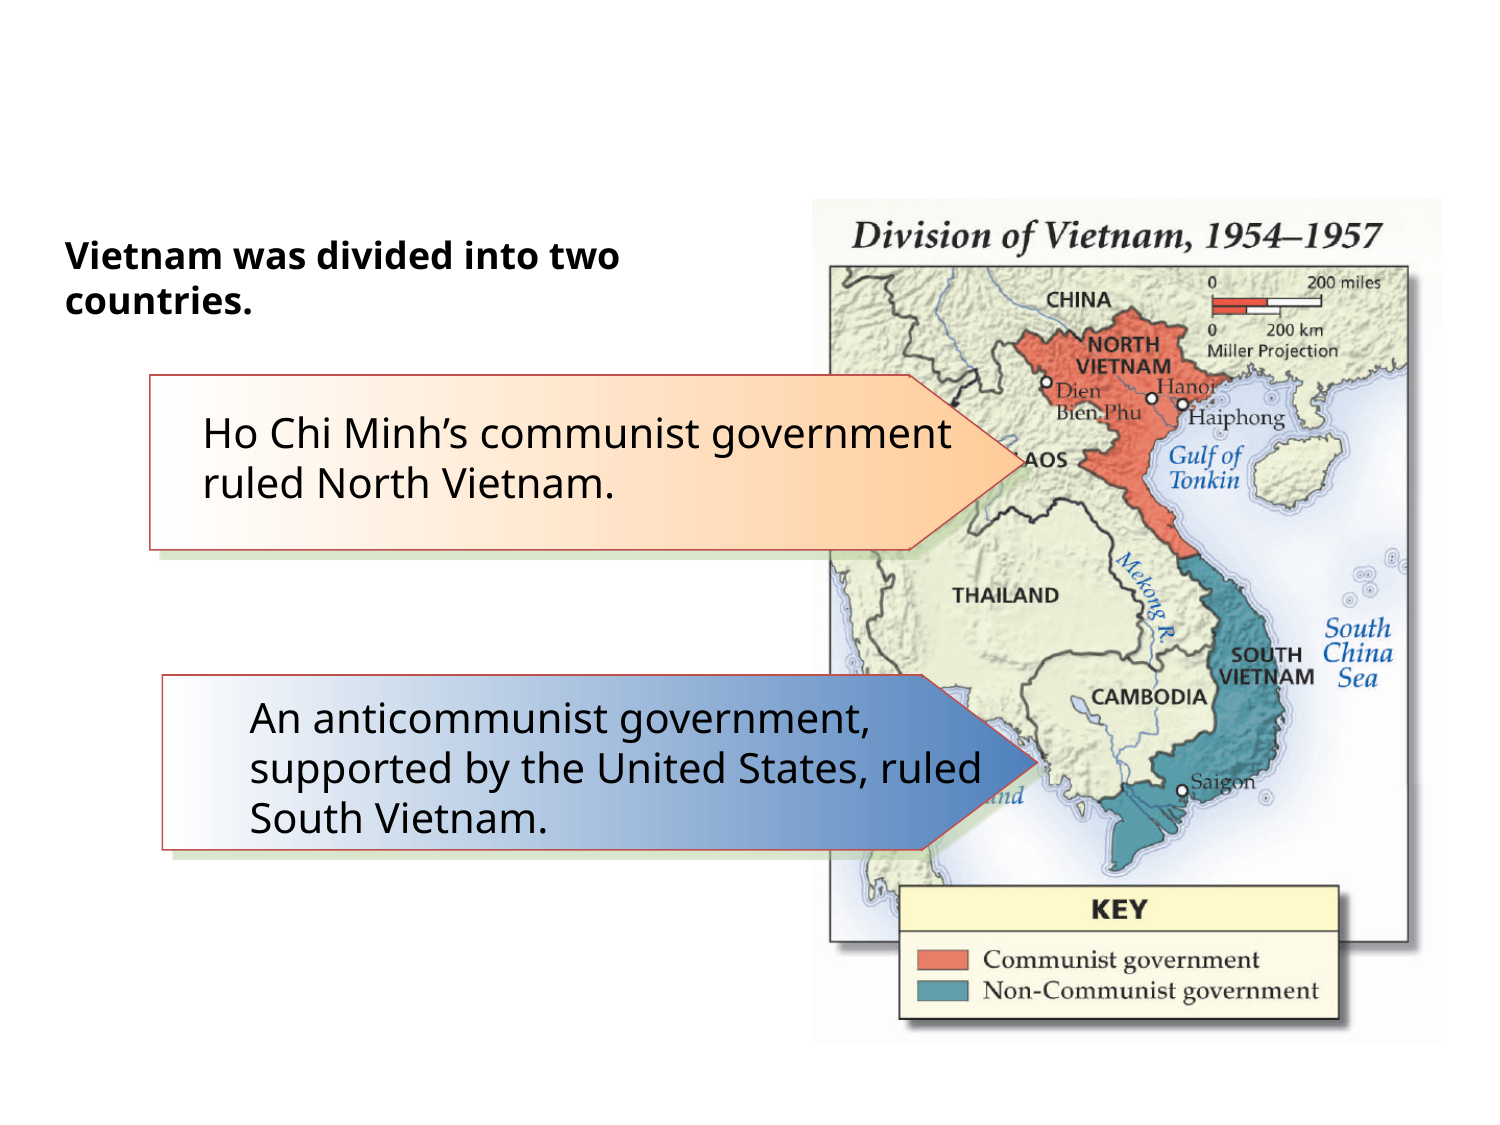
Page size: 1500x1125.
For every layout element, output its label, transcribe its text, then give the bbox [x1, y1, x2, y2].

picture [812, 199, 1442, 1044]
text_box Ho Chi Minh’s communist government ruled North Vietnam. [187, 399, 807, 515]
text_box [162, 675, 807, 850]
text_box [149, 375, 807, 550]
text_box An anticommunist government, supported by the United States, ruled South Vietnam. [234, 684, 807, 850]
text_box Vietnam was divided into two countries. [50, 224, 750, 330]
